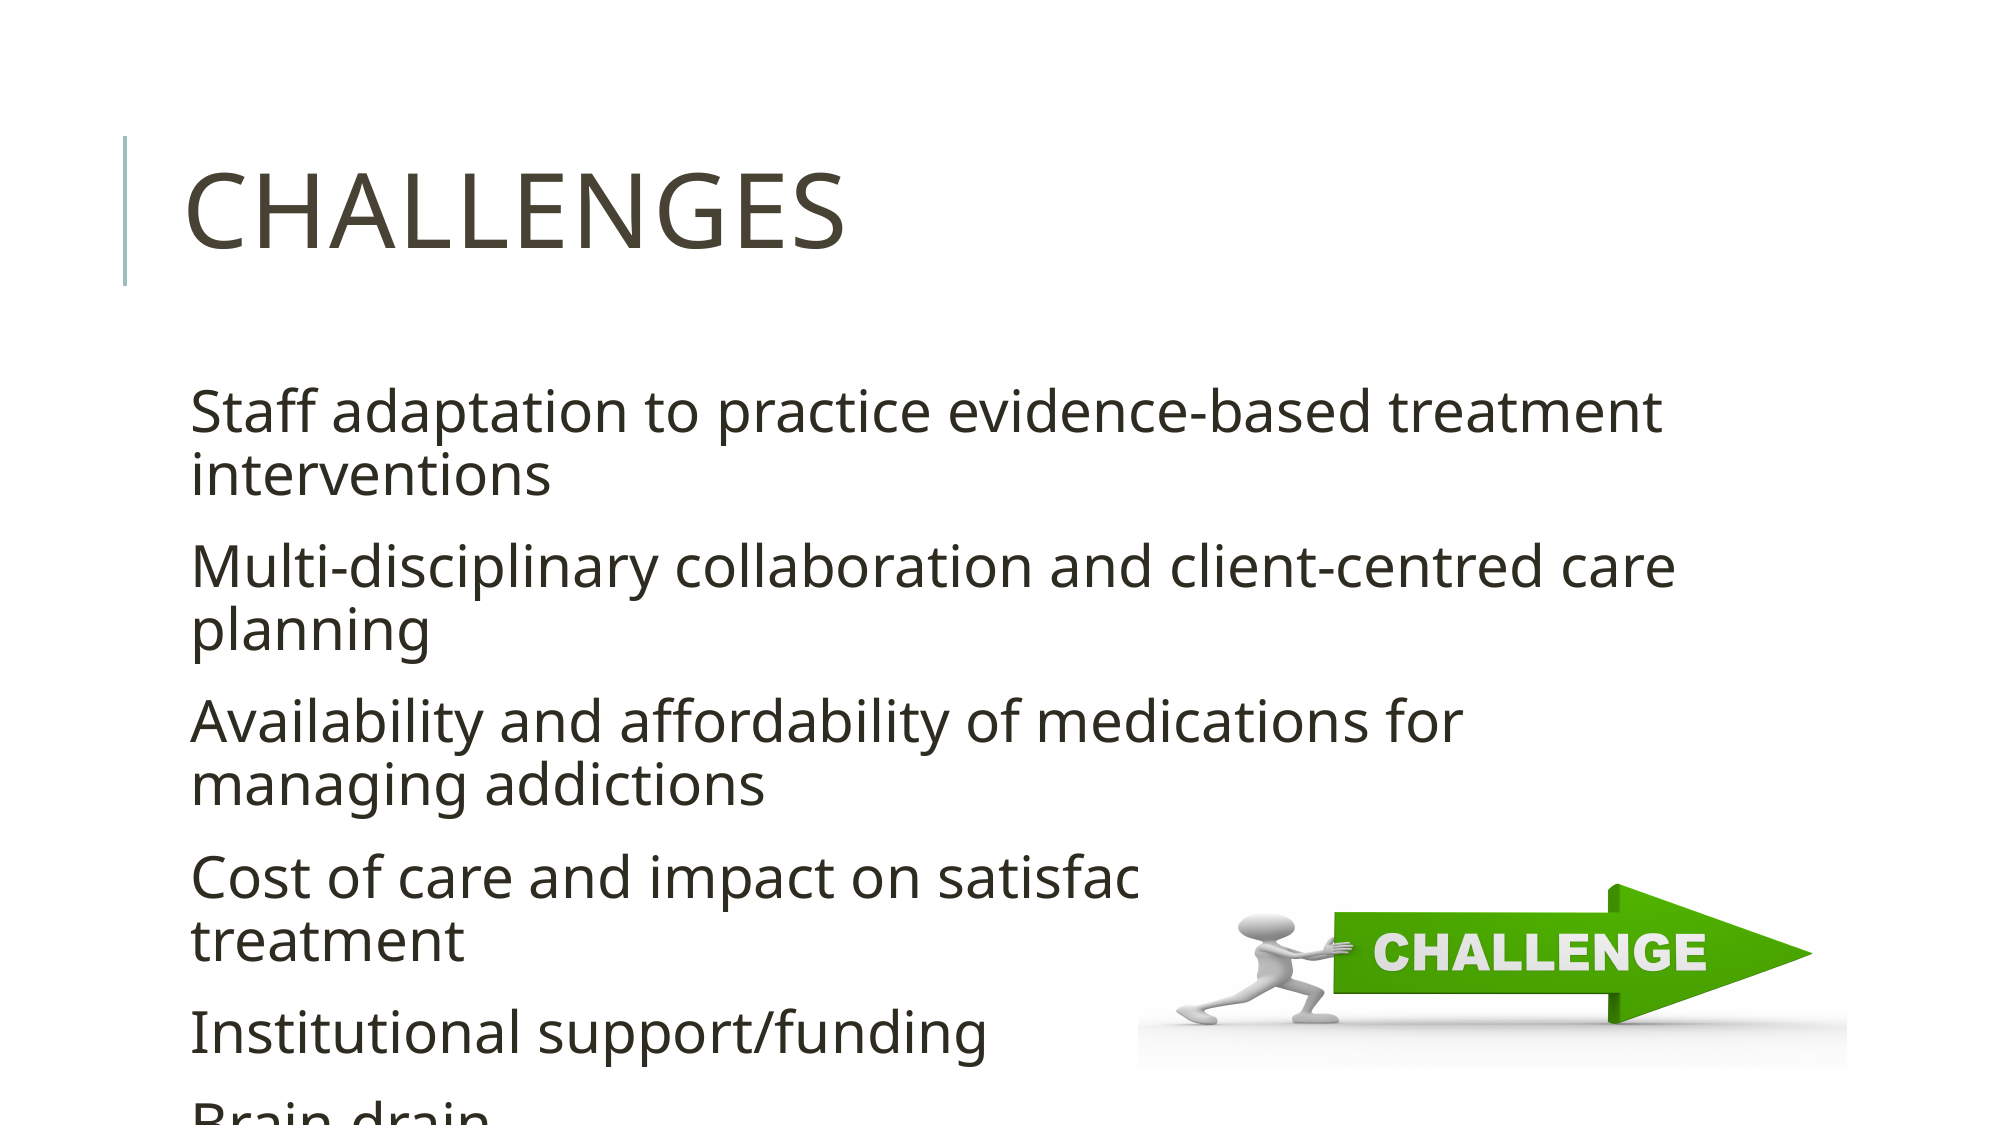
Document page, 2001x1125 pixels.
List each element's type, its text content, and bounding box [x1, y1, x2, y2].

title Challenges [168, 96, 1763, 342]
list Staff adaptation to practice evidence-based treatment interventions Multi-disciplinary collaboration and client-centred care planning Availability and affordability of medications for managing addictions Cost of care and impact on satisfactory duration of treatment Institutional support/funding Brain drain [168, 375, 1763, 1035]
picture [1138, 850, 1847, 1069]
